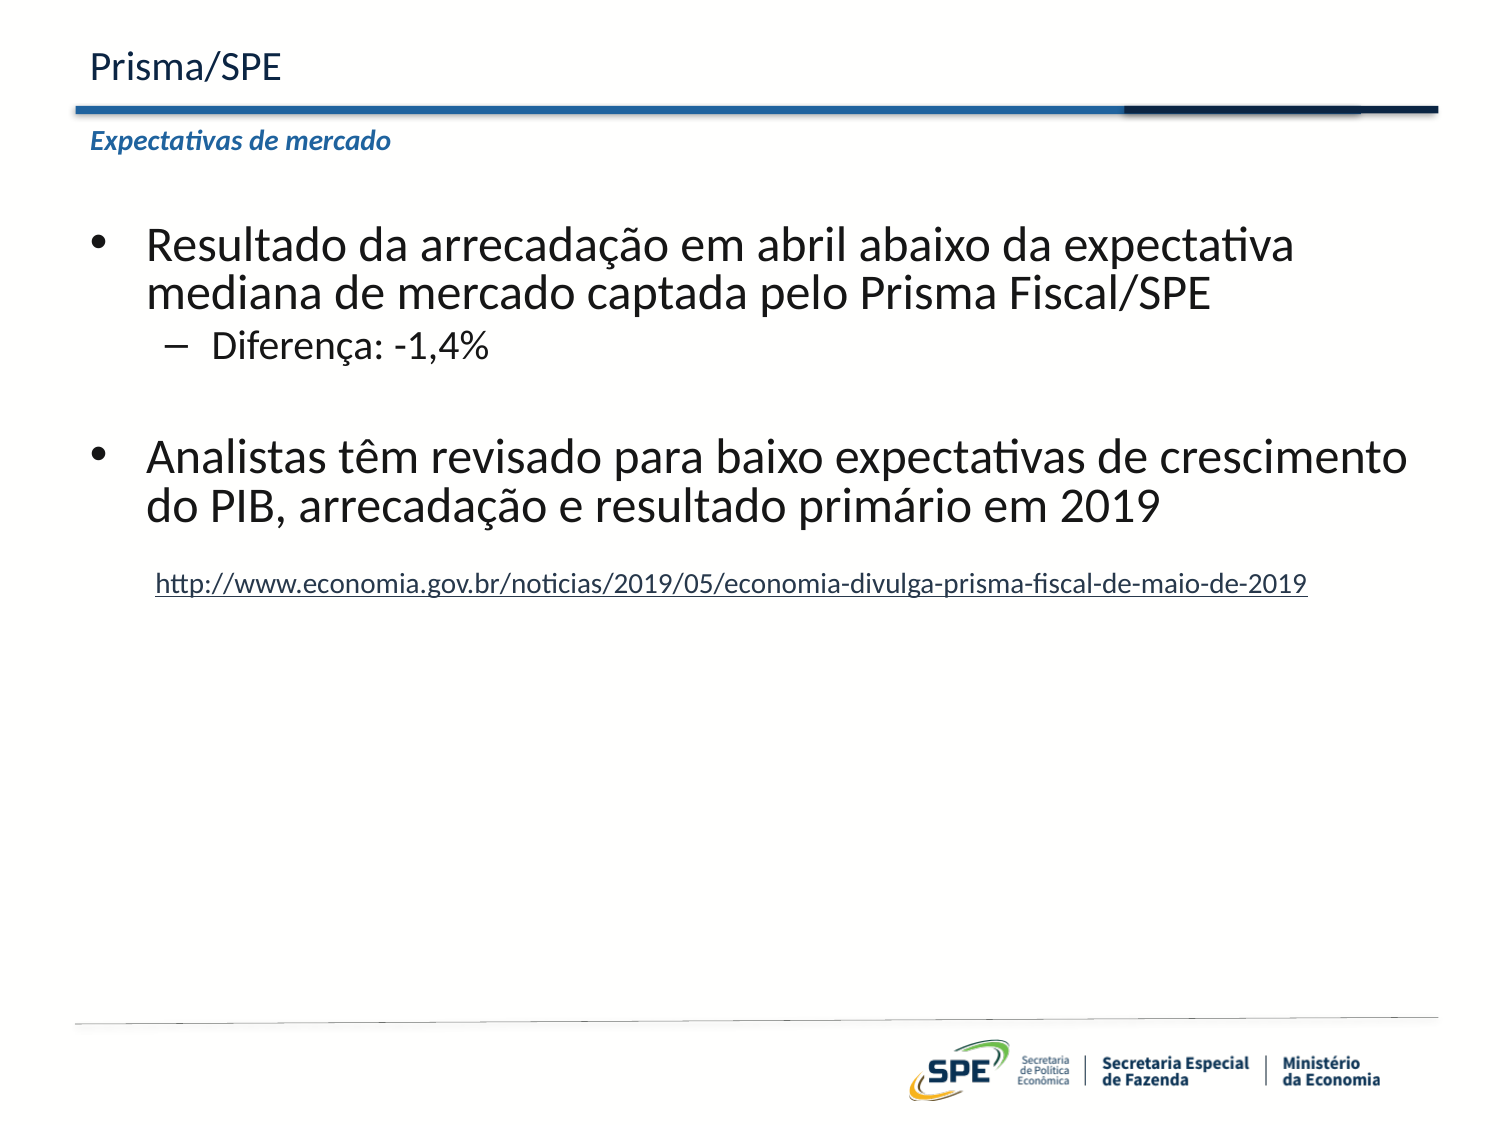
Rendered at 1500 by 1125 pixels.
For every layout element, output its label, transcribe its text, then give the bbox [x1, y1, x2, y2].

list Resultado da arrecadação em abril abaixo da expectativa mediana de mercado captada pelo Prisma Fiscal/SPE Diferença: -1,4% Analistas têm revisado para baixo expectativas de crescimento do PIB, arrecadação e resultado primário em 2019 http://www.economia.gov.br/noticias/2019/05/economia-divulga-prisma-fiscal-de-maio-de-2019 [75, 216, 1439, 963]
subtitle Expectativas de mercado [75, 121, 1195, 168]
title Prisma/SPE [75, 26, 1059, 97]
